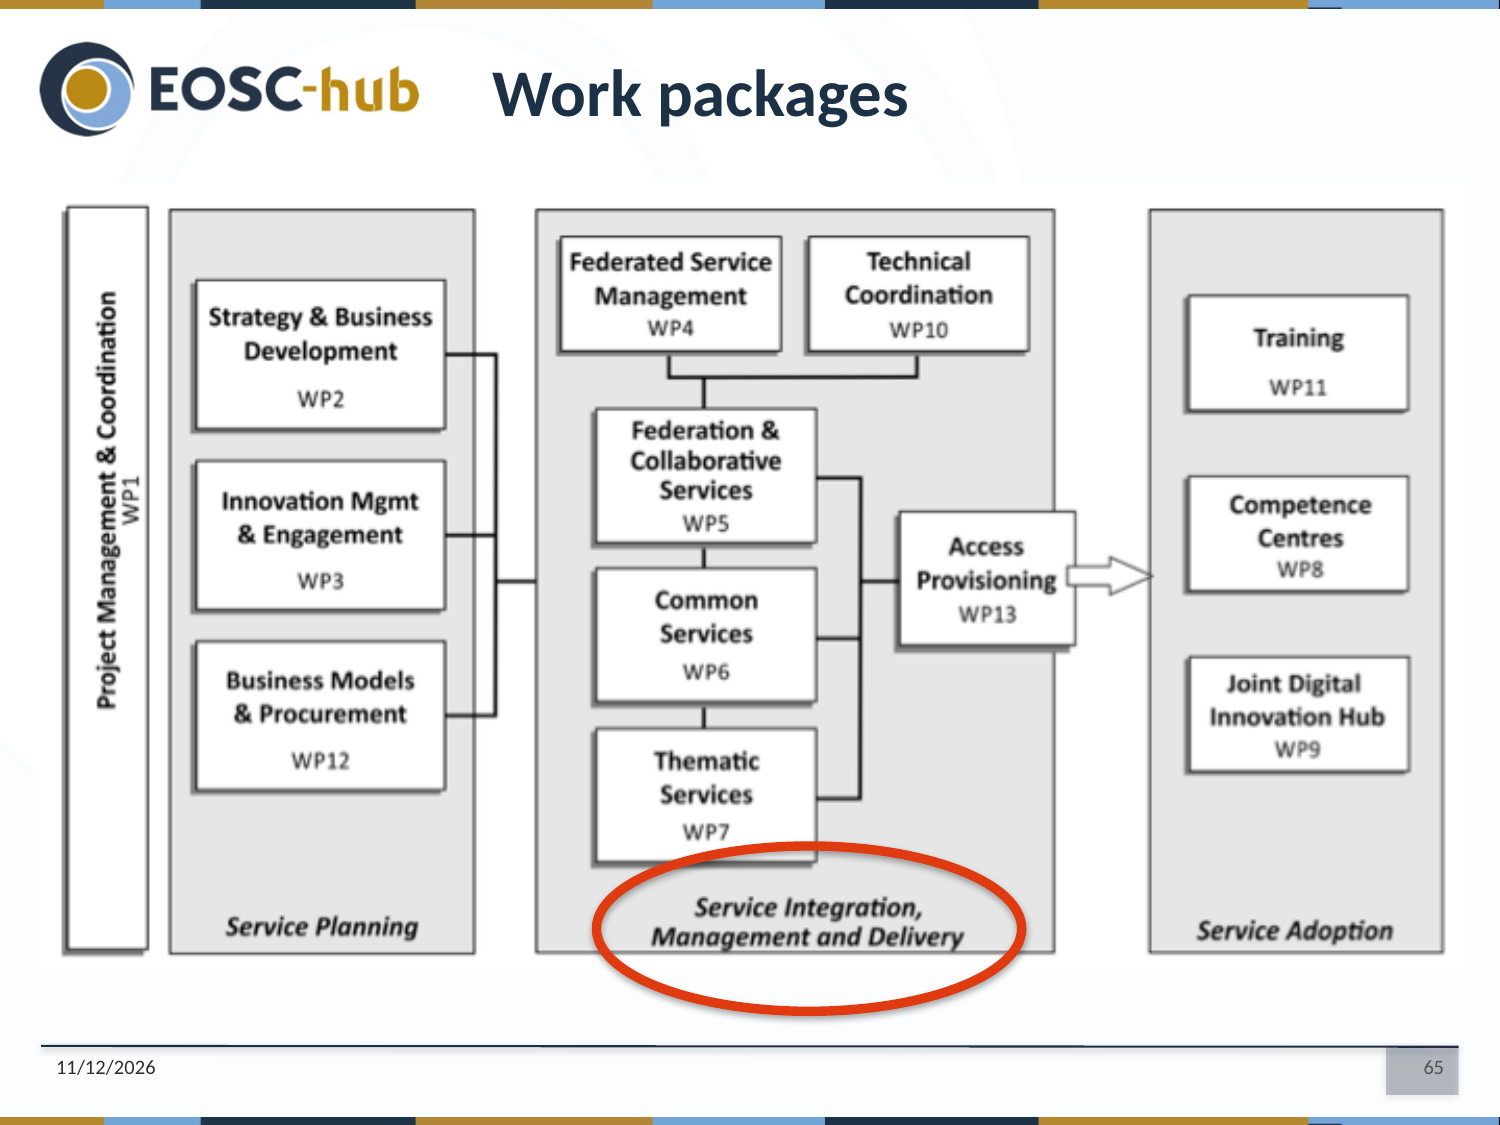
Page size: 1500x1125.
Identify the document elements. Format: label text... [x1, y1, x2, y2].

list Work packages [477, 42, 1459, 182]
slide_number 65 [1074, 1046, 1459, 1094]
slide_number 18. 08. 16. [41, 1046, 392, 1094]
picture [0, 0, 1500, 1125]
text_box [649, 984, 969, 1013]
